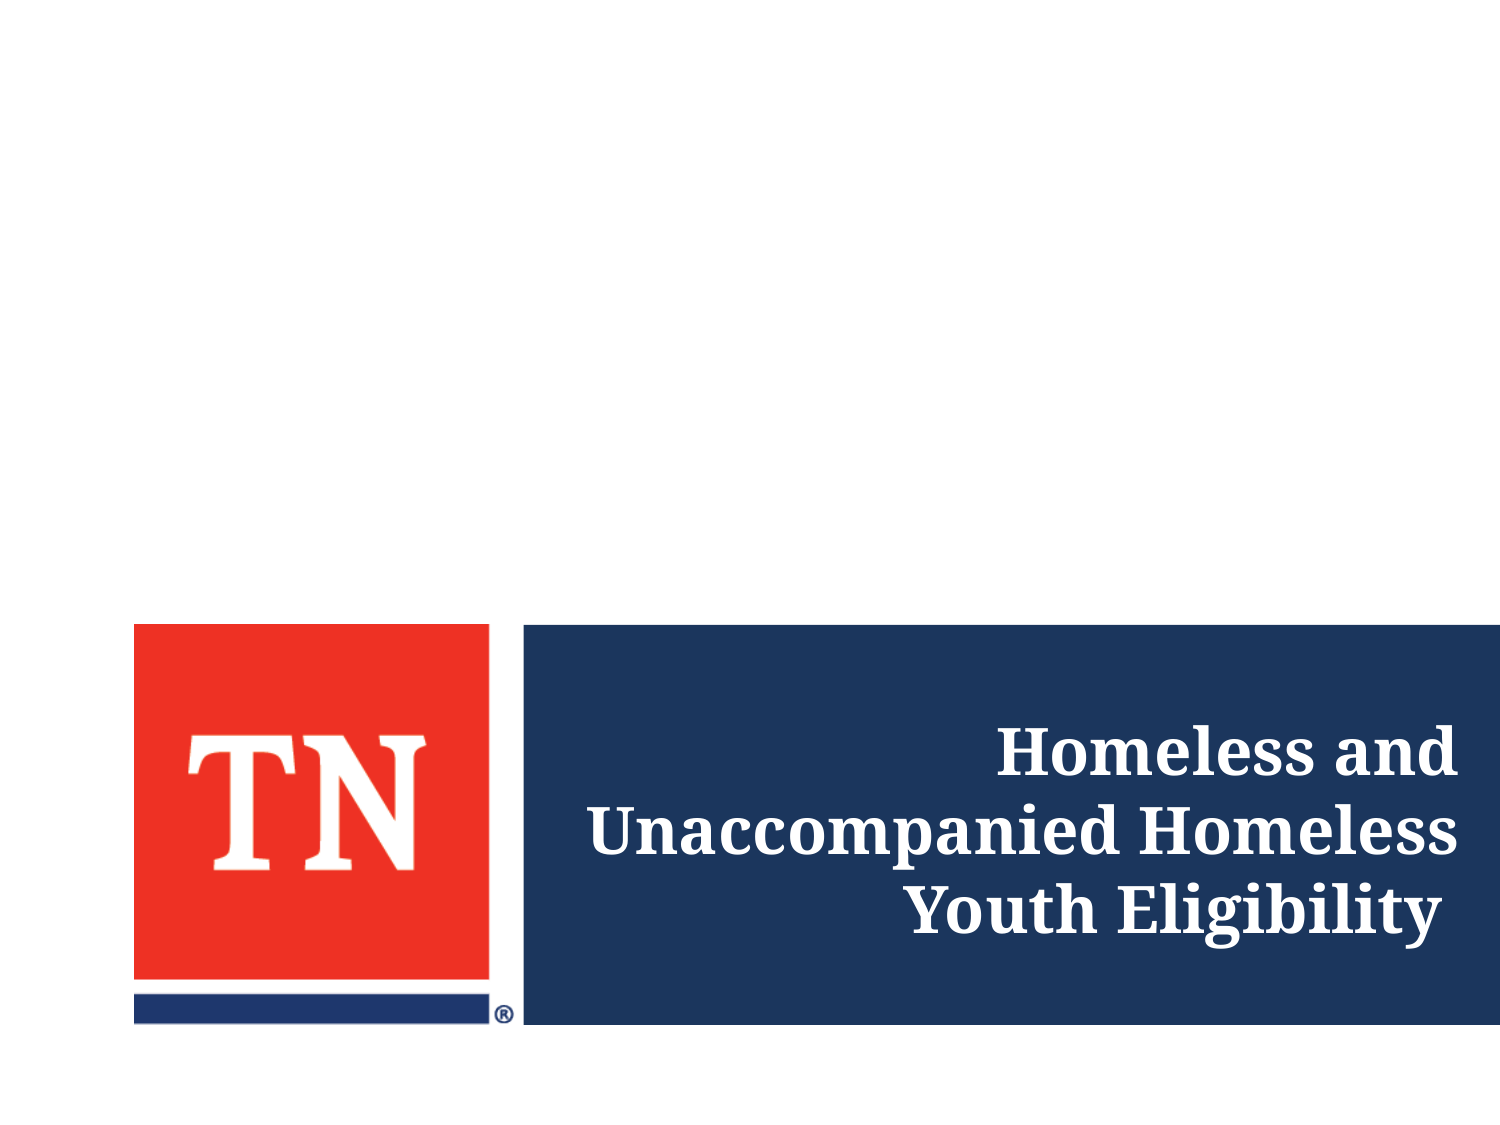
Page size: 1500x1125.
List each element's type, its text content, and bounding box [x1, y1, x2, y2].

picture [134, 624, 525, 1025]
title Homeless and Unaccompanied Homeless Youth Eligibility [562, 662, 1475, 994]
